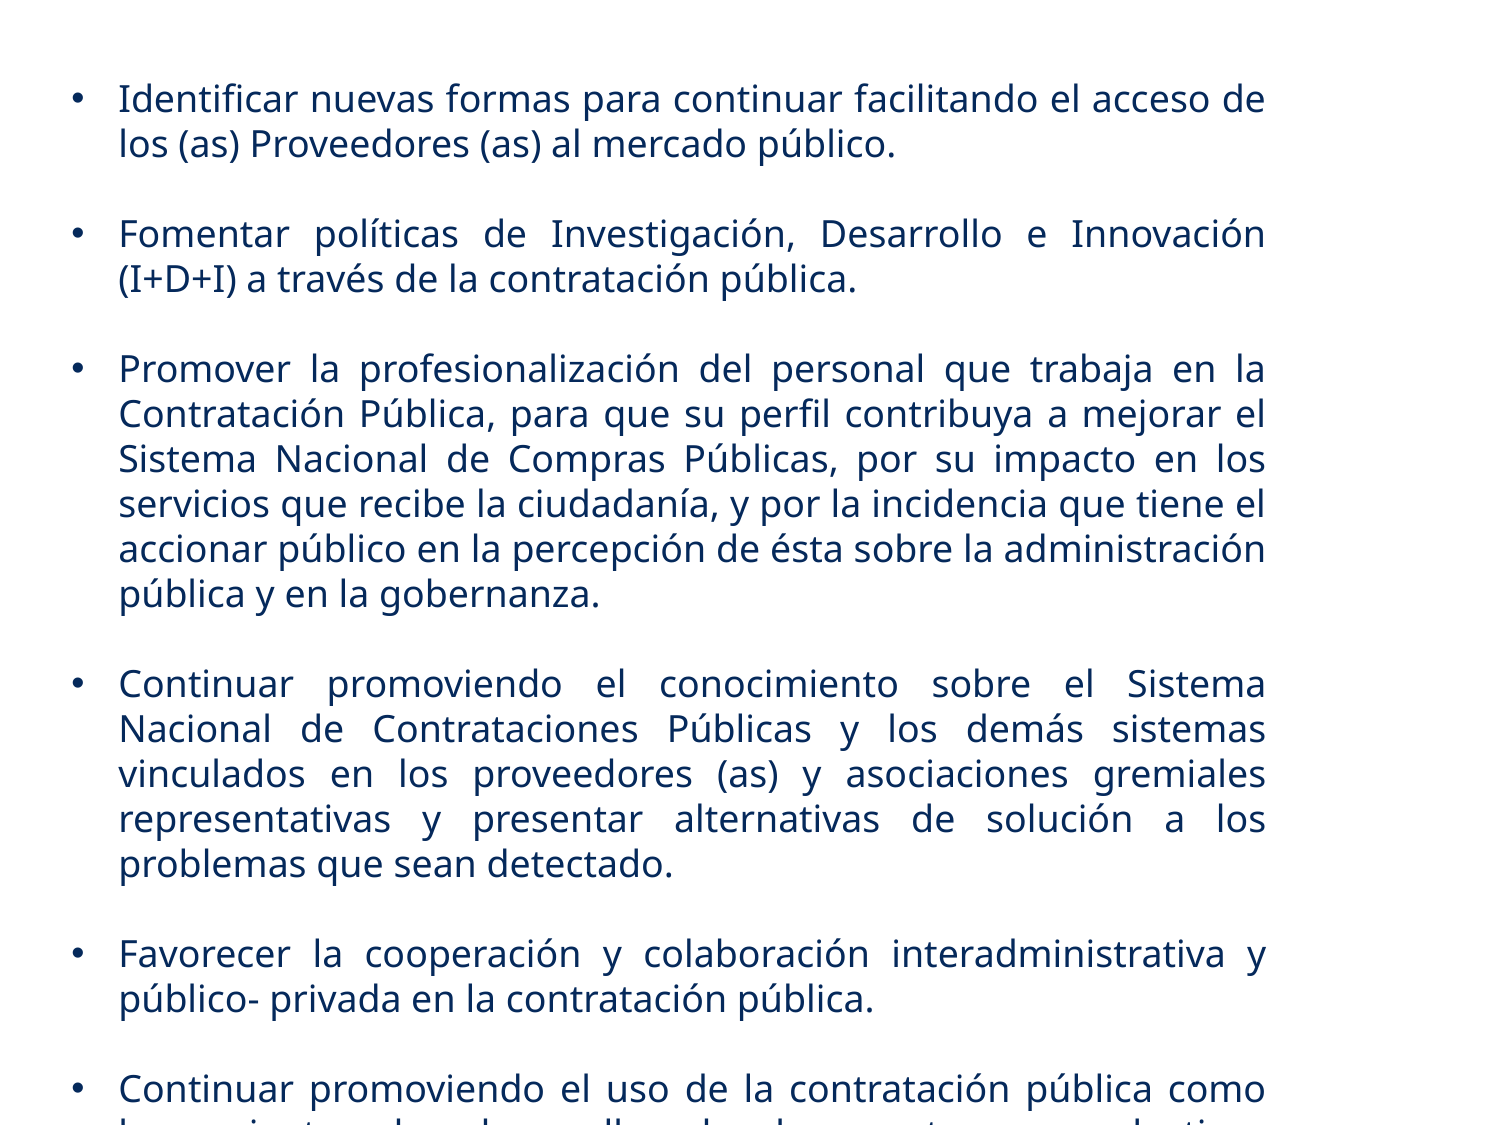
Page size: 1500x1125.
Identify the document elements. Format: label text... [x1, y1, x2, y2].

text_box Identificar nuevas formas para continuar facilitando el acceso de los (as) Proveedores (as) al mercado público. Fomentar políticas de Investigación, Desarrollo e Innovación (I+D+I) a través de la contratación pública. Promover la profesionalización del personal que trabaja en la Contratación Pública, para que su perfil contribuya a mejorar el Sistema Nacional de Compras Públicas, por su impacto en los servicios que recibe la ciudadanía, y por la incidencia que tiene el accionar público en la percepción de ésta sobre la administración pública y en la gobernanza. Continuar promoviendo el conocimiento sobre el Sistema Nacional de Contrataciones Públicas y los demás sistemas vinculados en los proveedores (as) y asociaciones gremiales representativas y presentar alternativas de solución a los problemas que sean detectado. Favorecer la cooperación y colaboración interadministrativa y público- privada en la contratación pública. Continuar promoviendo el uso de la contratación pública como herramienta de desarrollo de los sectores productivos nacionales. [56, 67, 1283, 1125]
